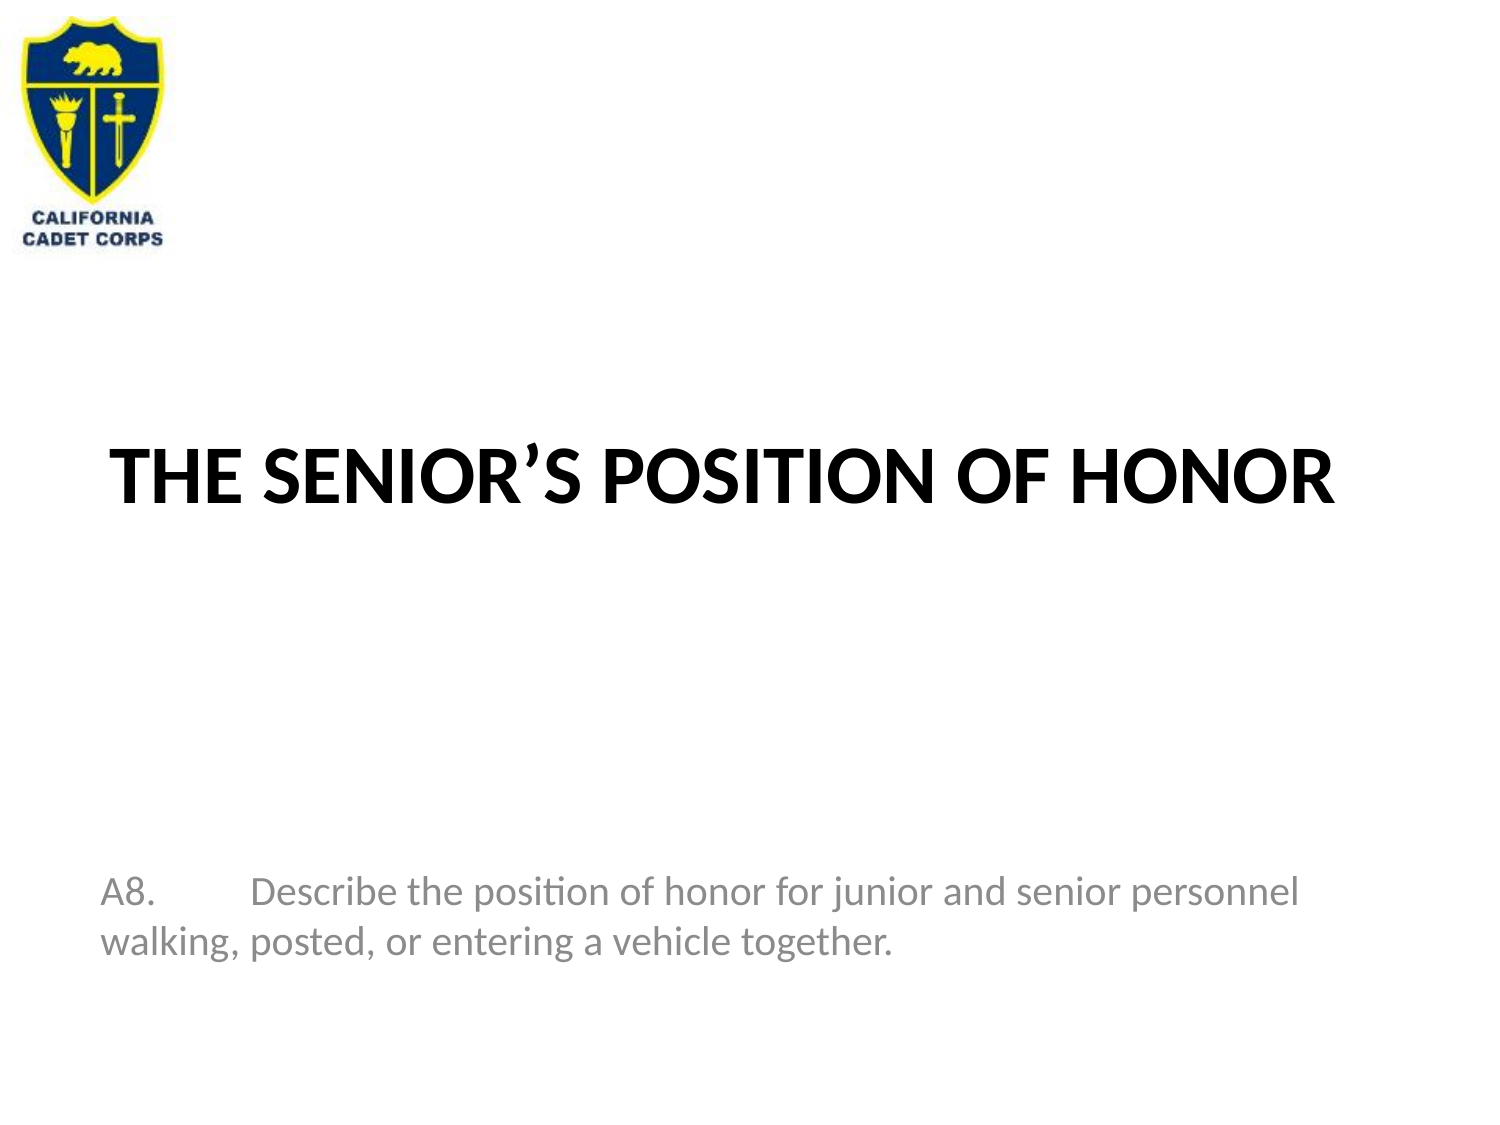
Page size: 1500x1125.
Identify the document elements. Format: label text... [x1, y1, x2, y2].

picture [0, 16, 186, 261]
list A8. Describe the position of honor for junior and senior personnel walking, posted, or entering a vehicle together. [85, 725, 1361, 972]
title The Senior’s Position of Honor [85, 412, 1361, 636]
